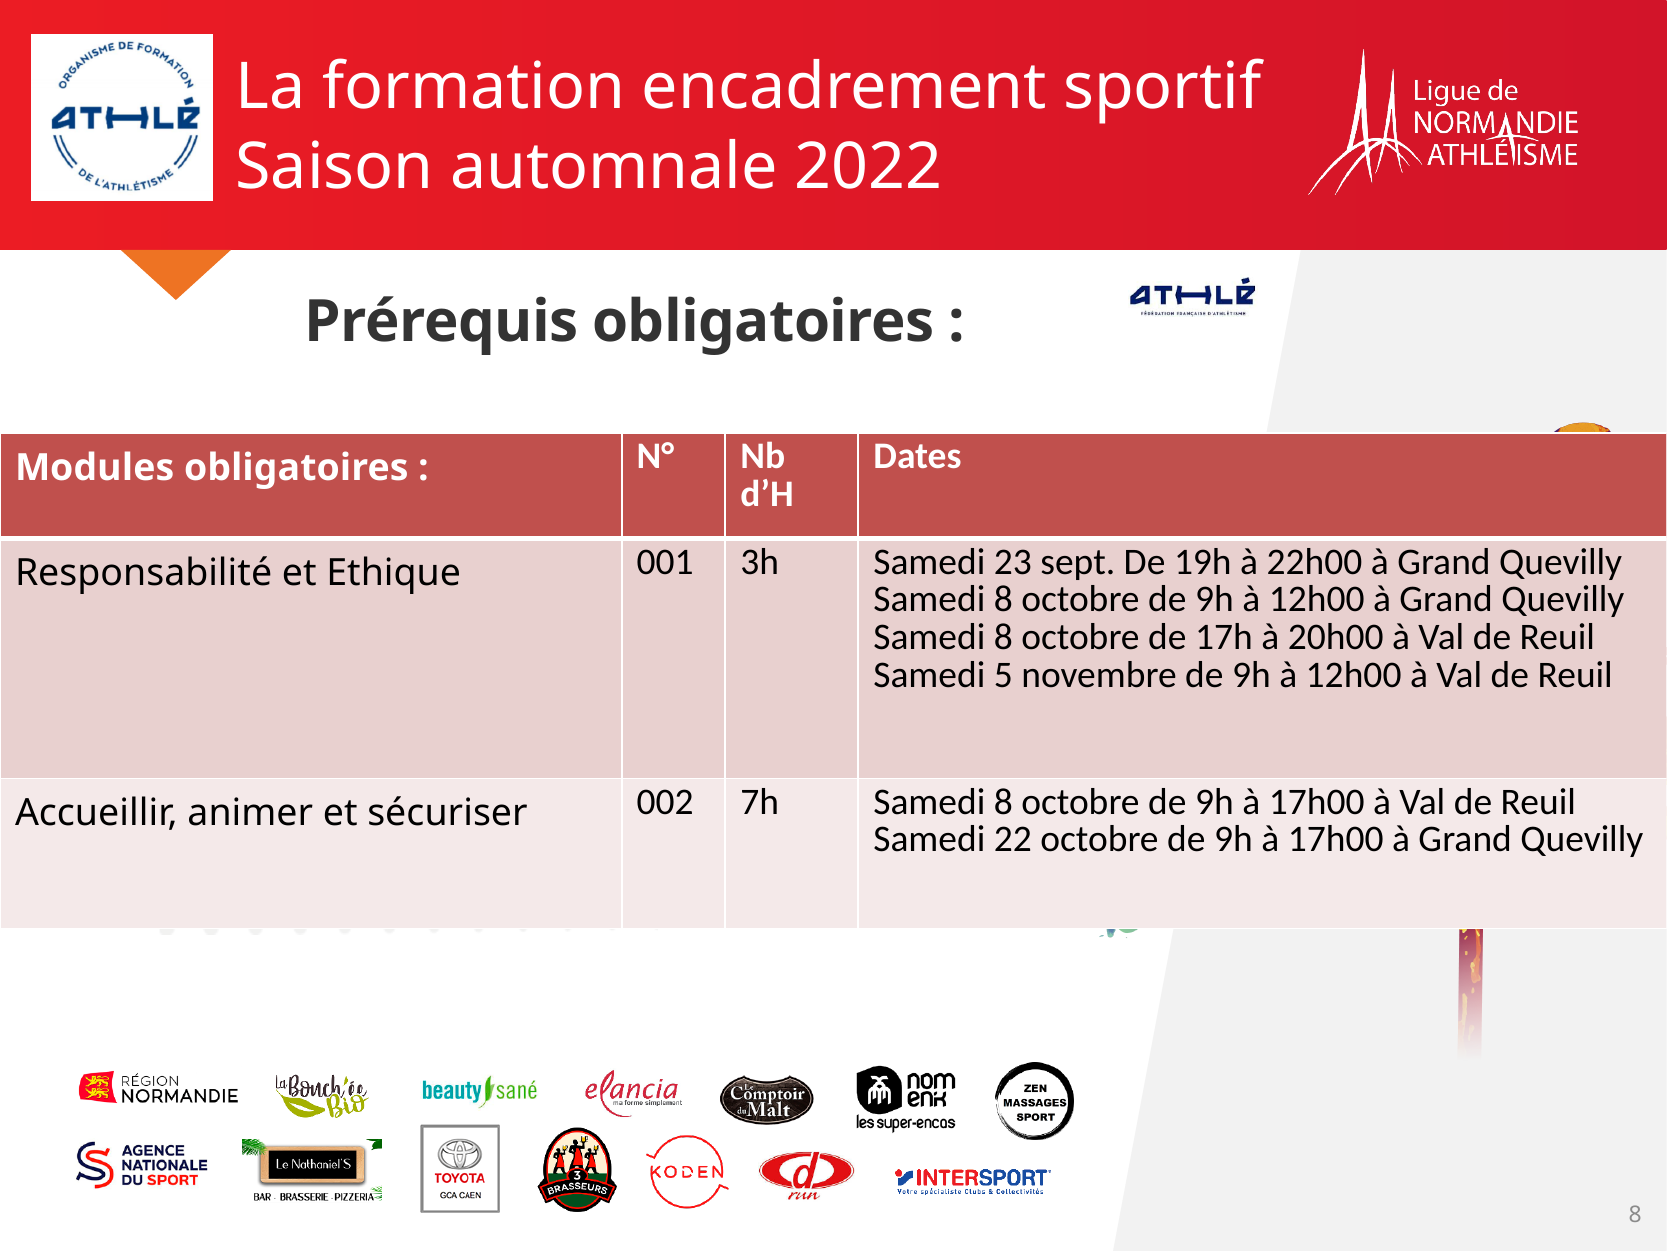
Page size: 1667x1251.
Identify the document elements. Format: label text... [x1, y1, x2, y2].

table_cell 001 [623, 541, 724, 778]
picture [0, 724, 1667, 1251]
picture [31, 34, 213, 201]
text_box La formation encadrement sportif Saison automnale 2022 [233, 41, 1579, 201]
table_cell 7h [726, 779, 857, 928]
table_header Modules obligatoires : [1, 434, 621, 536]
table_header N° [623, 434, 724, 536]
table_cell Samedi 8 octobre de 9h à 17h00 à Val de Reuil Samedi 22 octobre de 9h à 17h00 à Grand Quevilly [859, 779, 1666, 928]
picture [0, 250, 1667, 432]
table_cell Accueillir, animer et sécuriser [1, 779, 153, 928]
table_cell Samedi 23 sept. De 19h à 22h00 à Grand Quevilly Samedi 8 octobre de 9h à 12h00 à Grand Quevilly Samedi 8 octobre de 17h à 20h00 à Val de Reuil Samedi 5 novembre de 9h à 12h00 à Val de Reuil [859, 541, 1666, 778]
text_box Prérequis obligatoires : [58, 256, 1210, 354]
table_cell 3h [726, 541, 857, 778]
table_header Nb d’H [726, 434, 857, 536]
table_cell 002 [663, 779, 724, 928]
table_header Dates [859, 434, 1666, 536]
table_cell Responsabilité et Ethique [1, 541, 621, 778]
